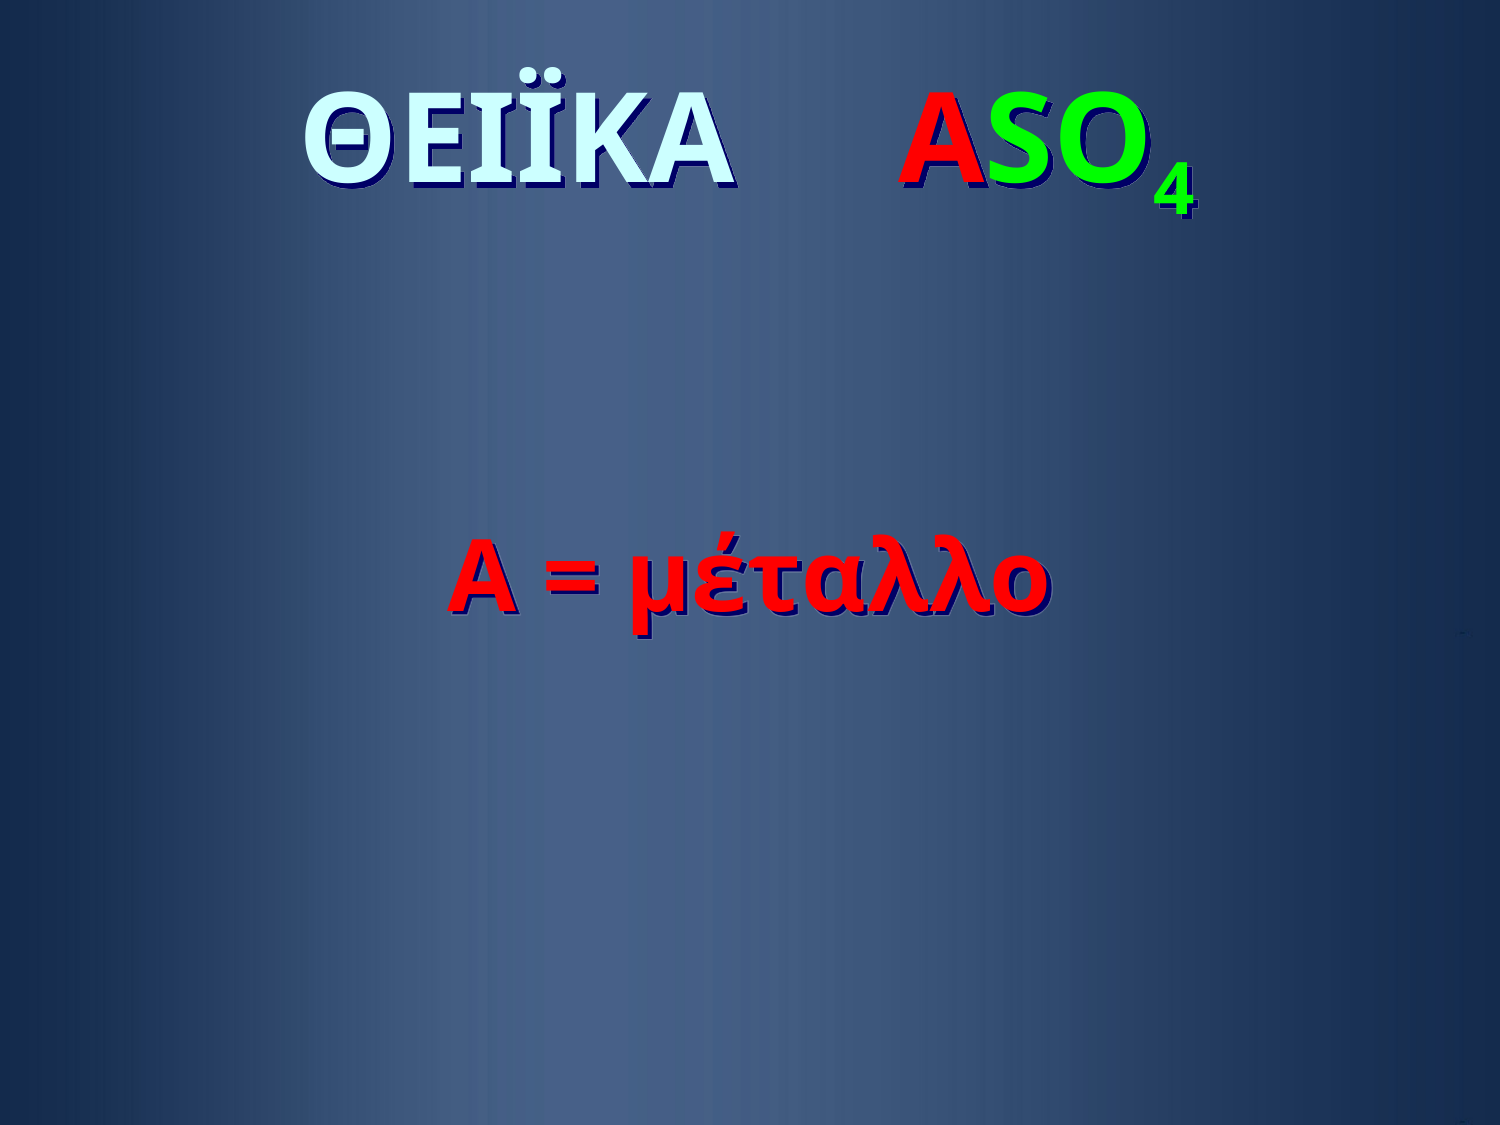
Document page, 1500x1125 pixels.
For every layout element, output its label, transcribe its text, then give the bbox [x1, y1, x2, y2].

picture [0, 0, 1500, 1125]
list A = μέταλλο [293, 244, 1207, 898]
title ΘΕΙΪΚΑ ASO4 [283, 33, 1229, 237]
